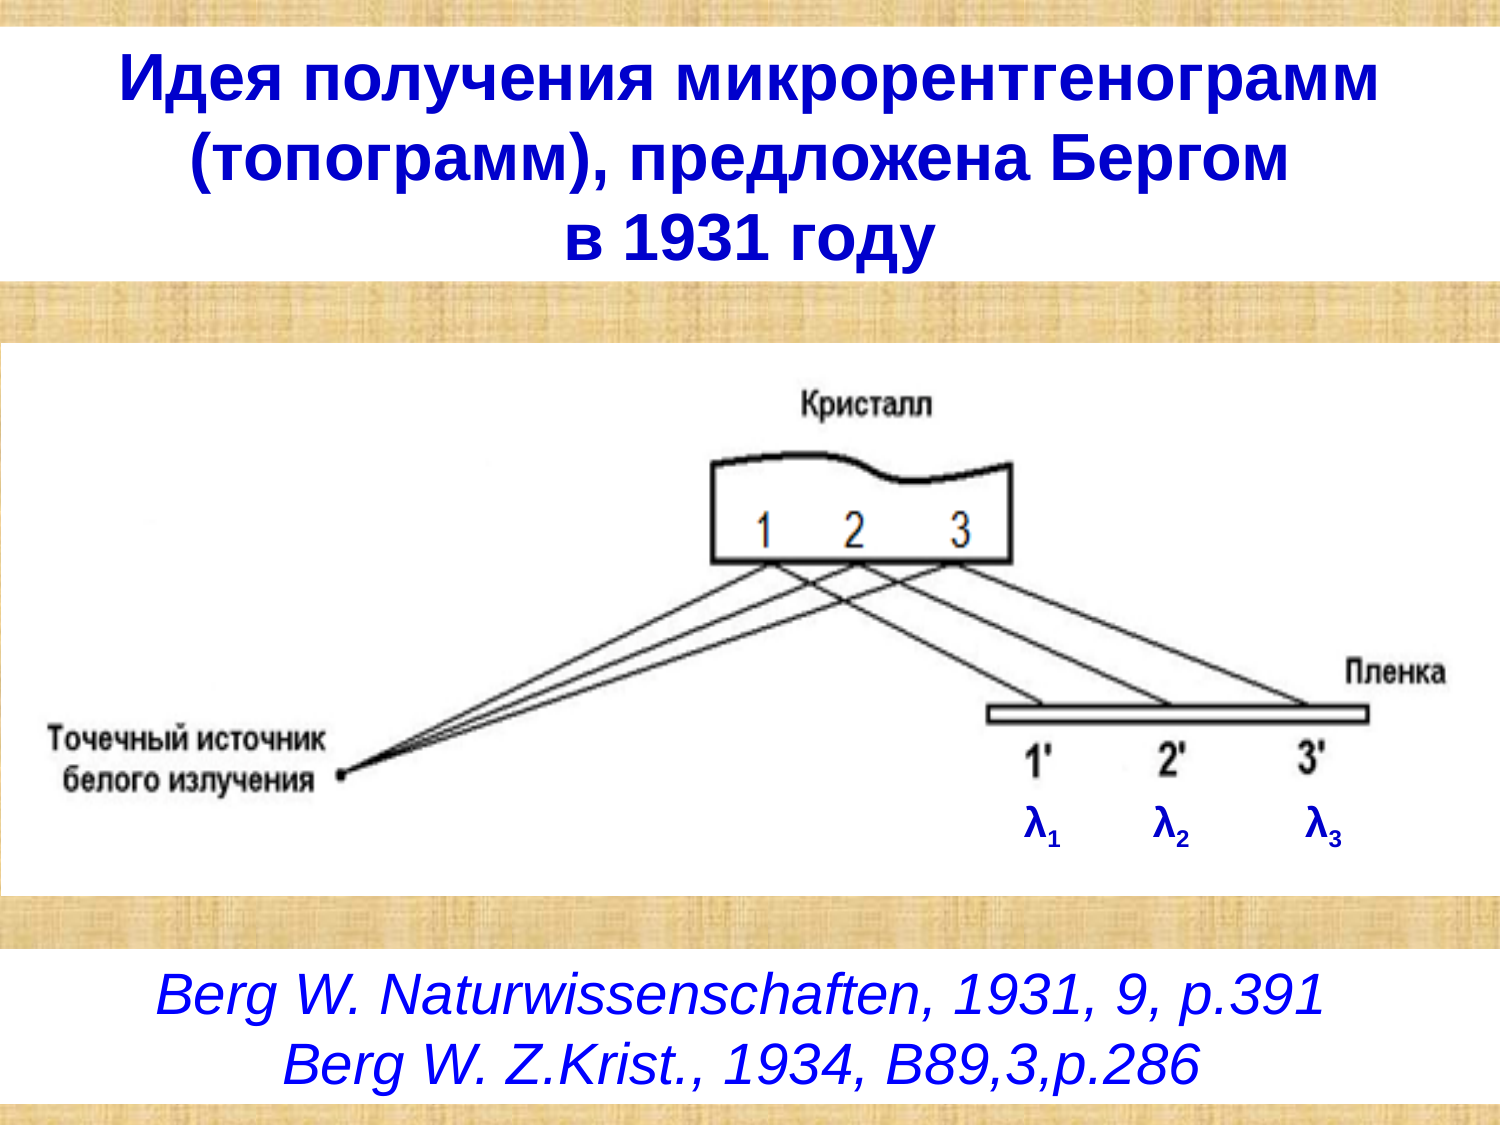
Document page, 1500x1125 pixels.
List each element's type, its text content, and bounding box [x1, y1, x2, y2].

text_box Berg W. Naturwissenschaften, 1931, 9, p.391 Berg W. Z.Krist., 1934, B89,3,p.286 [0, 949, 1500, 1104]
text_box Идея получения микрорентгенограмм (топограмм), предложена Бергом в 1931 году [0, 26, 1500, 282]
picture [0, 0, 1500, 26]
picture [0, 1104, 1500, 1125]
picture [0, 282, 1500, 949]
